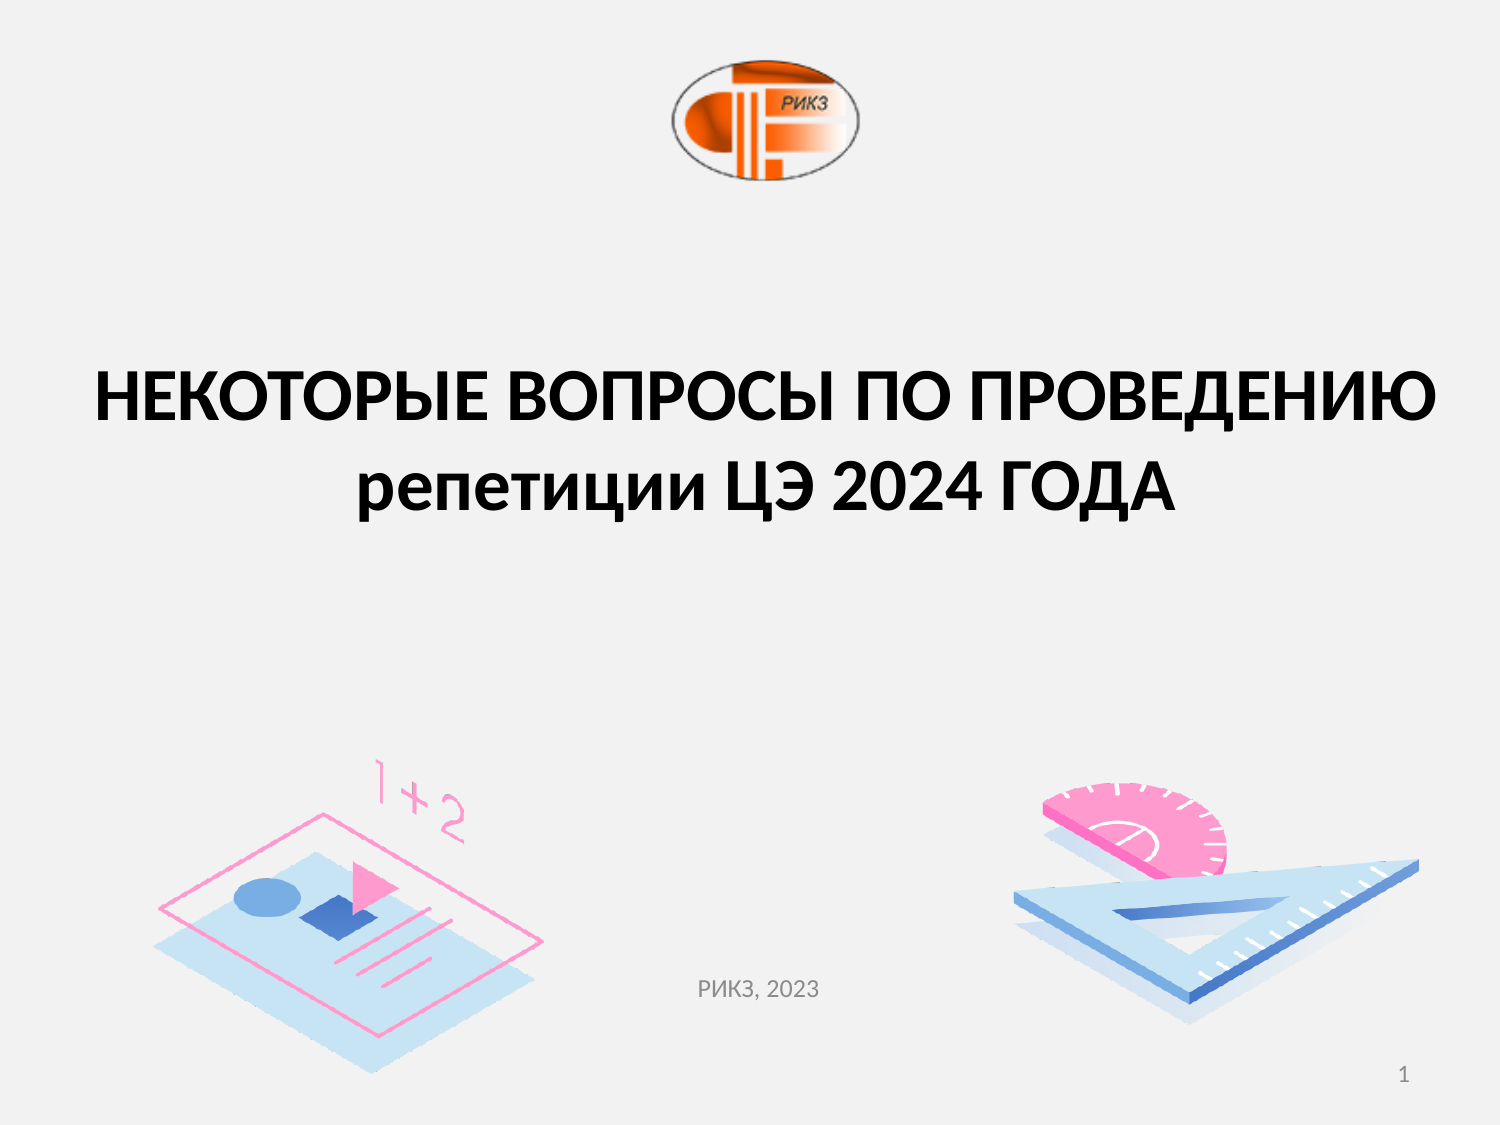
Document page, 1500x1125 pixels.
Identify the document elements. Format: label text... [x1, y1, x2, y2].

picture [668, 55, 864, 185]
picture [123, 692, 574, 1125]
picture [997, 685, 1433, 1121]
title НЕКОТОРЫЕ ВОПРОСЫ ПО ПРОВЕДЕНИЮ репетиции ЦЭ 2024 ГОДА [9, 314, 1500, 556]
subtitle РИКЗ, 2023 [667, 964, 850, 1012]
